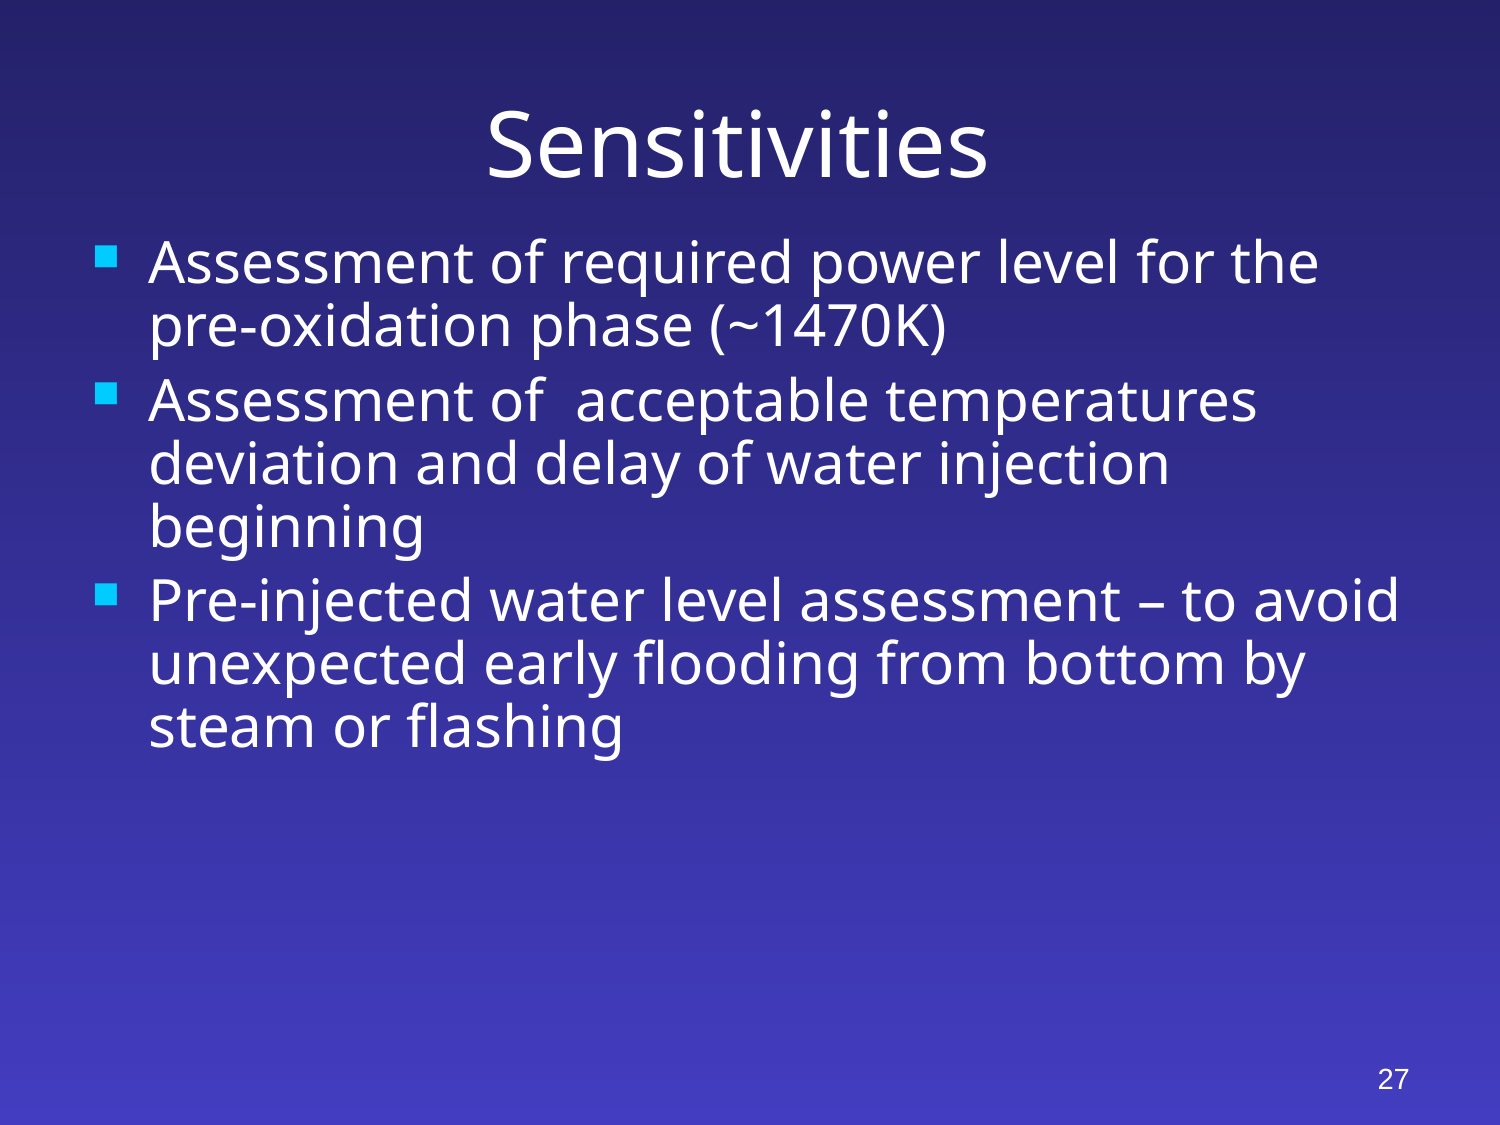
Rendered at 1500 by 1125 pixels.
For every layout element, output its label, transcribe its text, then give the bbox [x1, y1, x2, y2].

list Assessment of required power level for the pre-oxidation phase (~1470K) Assessment of acceptable temperatures deviation and delay of water injection beginning Pre-injected water level assessment – to avoid unexpected early flooding from bottom by steam or flashing [76, 225, 1427, 901]
title Sensitivities [75, 62, 1425, 220]
slide_number 27 [1074, 1024, 1425, 1103]
